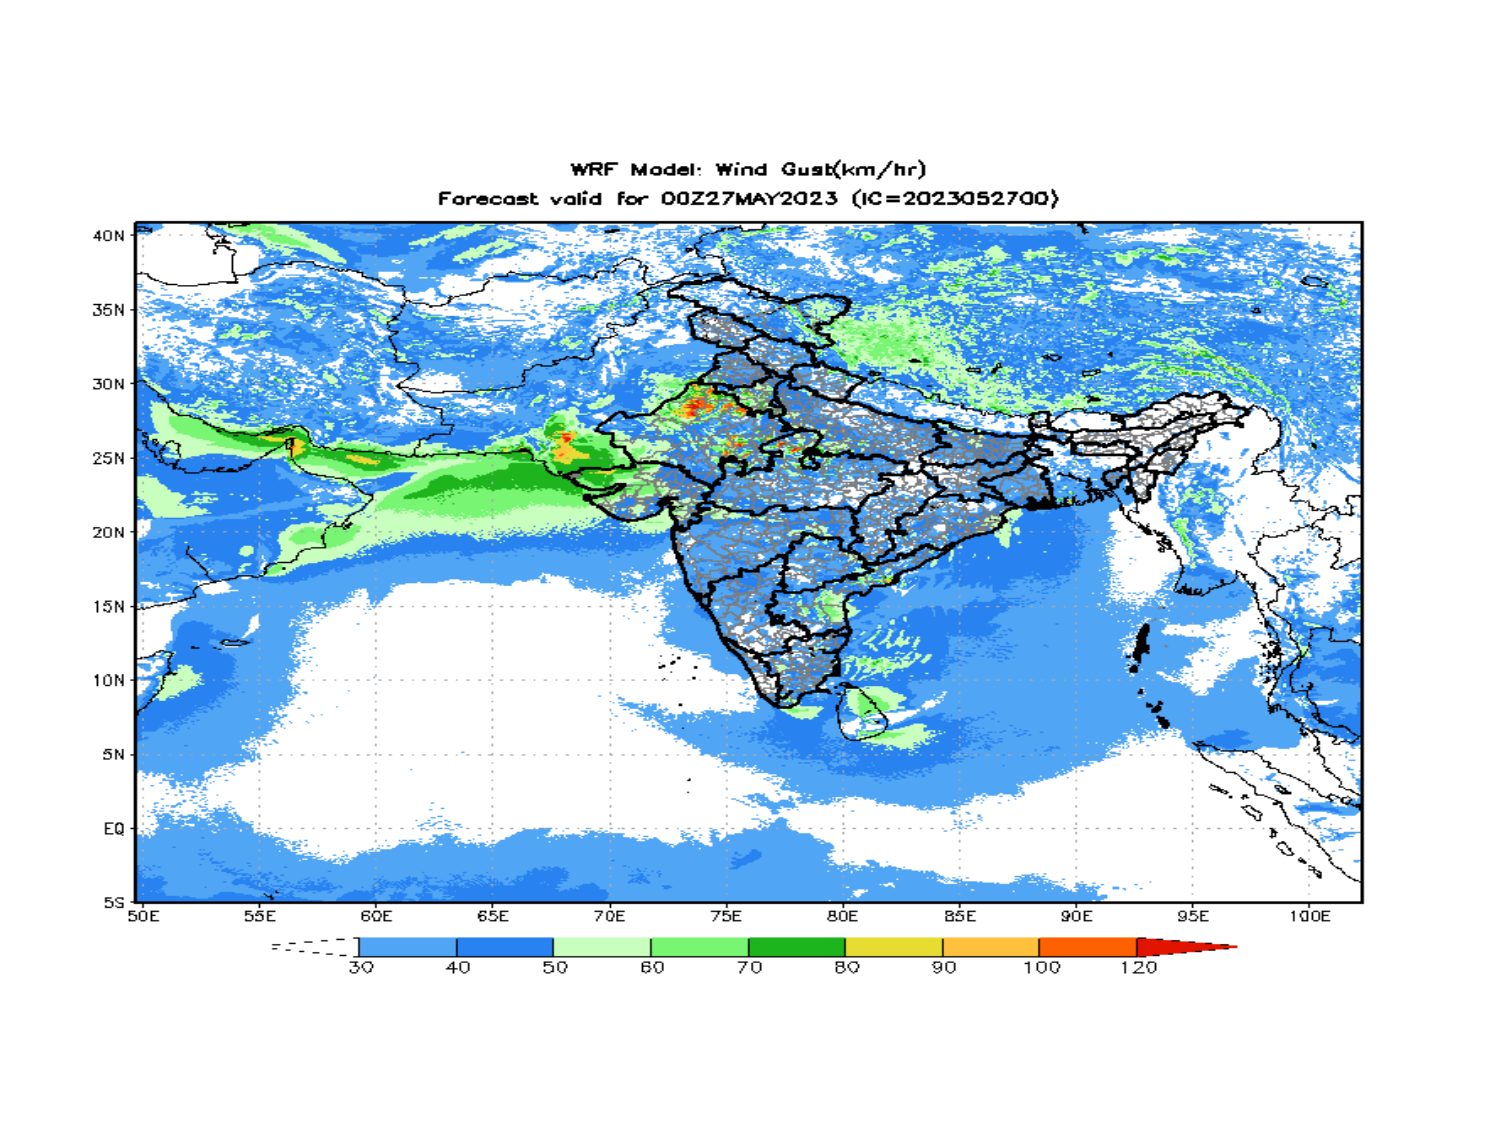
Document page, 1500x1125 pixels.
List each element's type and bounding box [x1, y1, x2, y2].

picture [74, 149, 1426, 976]
